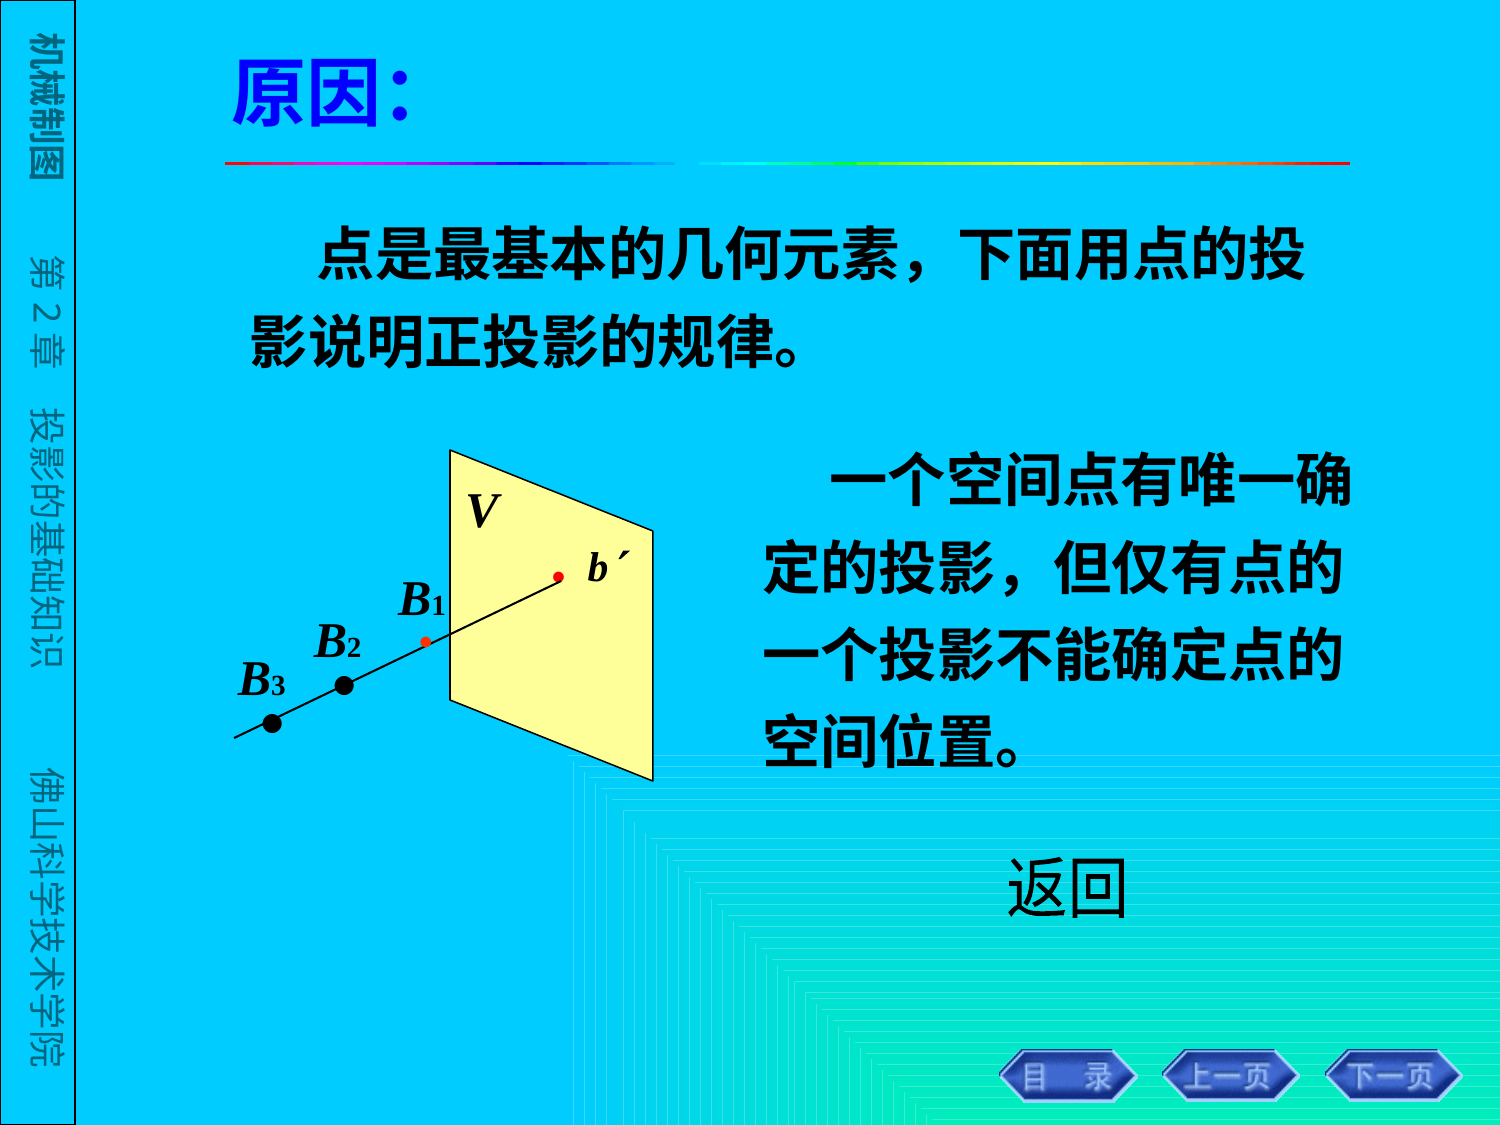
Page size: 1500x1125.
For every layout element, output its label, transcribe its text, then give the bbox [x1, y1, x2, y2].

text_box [222, 599, 377, 743]
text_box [449, 449, 654, 782]
text_box 原因： [199, 37, 488, 143]
picture [999, 1049, 1138, 1103]
text_box 点是最基本的几何元素，下面用点的投影说明正投影的规律。 [249, 199, 1363, 375]
picture [1324, 1049, 1463, 1102]
picture [1162, 1049, 1301, 1102]
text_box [382, 558, 462, 662]
text_box 一个空间点有唯一确定的投影，但仅有点的一个投影不能确定点的空间位置。 [762, 425, 1388, 776]
